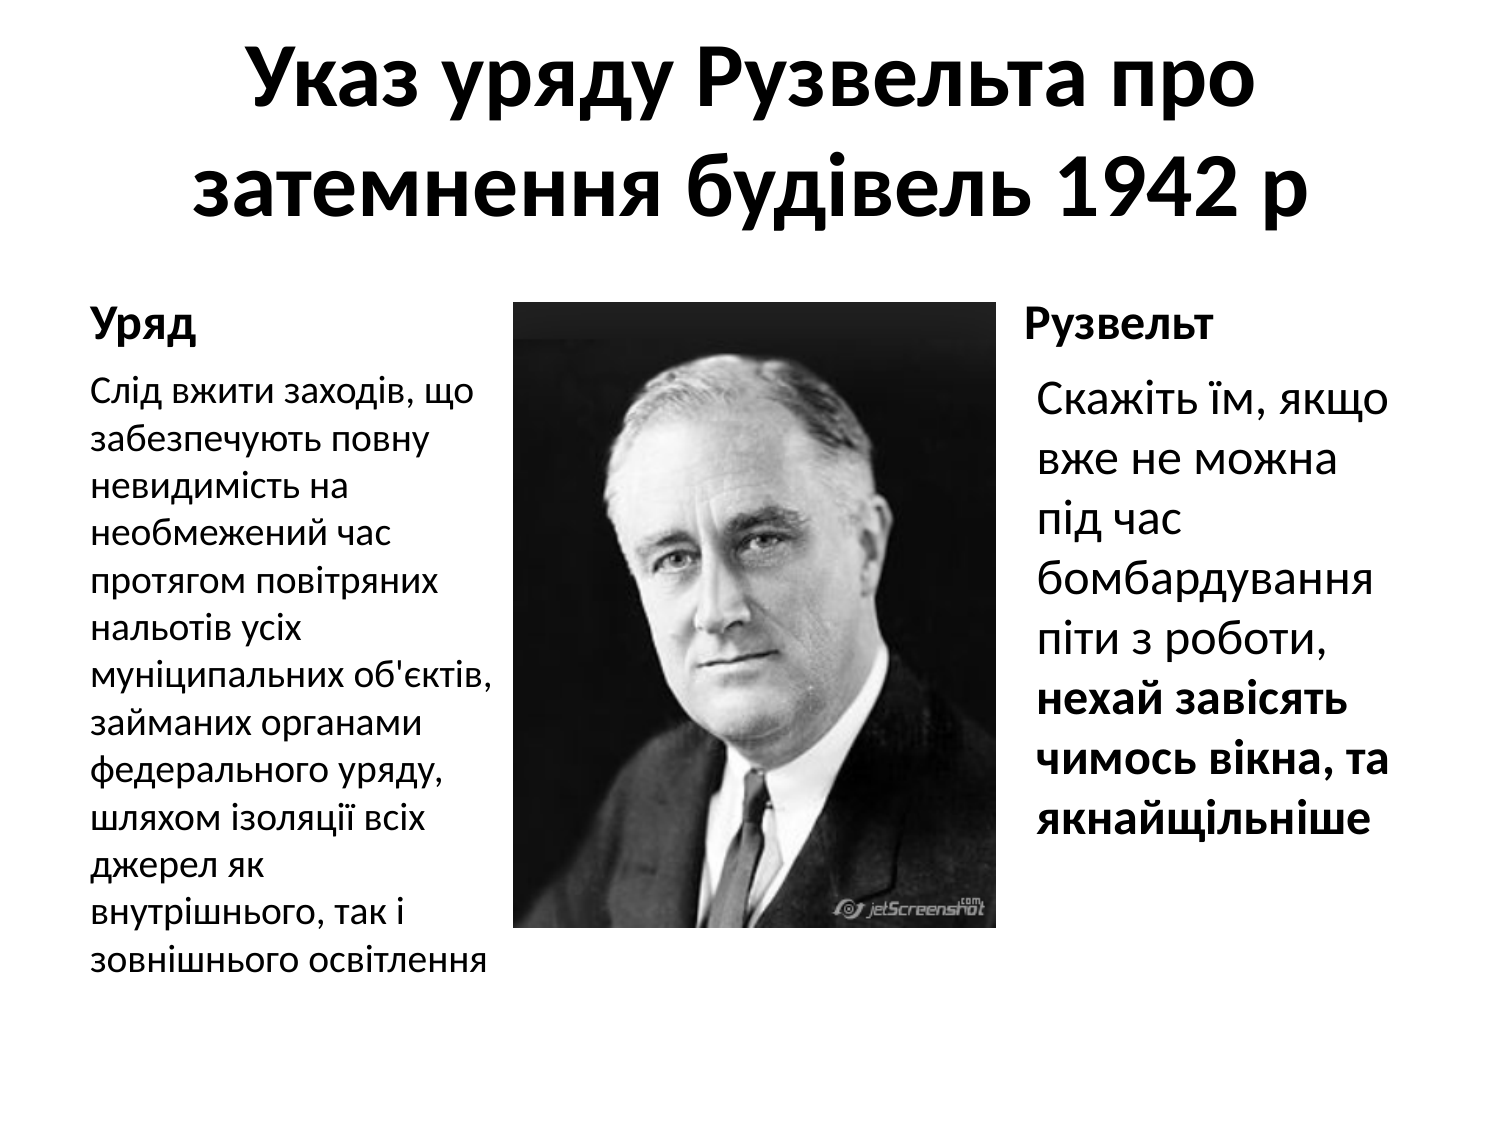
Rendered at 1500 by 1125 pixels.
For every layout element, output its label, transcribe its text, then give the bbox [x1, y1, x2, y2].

list Рузвельт [1009, 251, 1425, 357]
title Указ уряду Рузвельта про затемнення будівель 1942 р [76, 30, 1427, 219]
picture [512, 302, 996, 928]
list Уряд [75, 251, 738, 356]
list Слід вжити заходів, що забезпечують повну невидимість на необмежений час протягом повітряних нальотів усіх муніципальних об'єктів, займаних органами федерального уряду, шляхом ізоляції всіх джерел як внутрішнього, так і зовнішнього освітлення [75, 356, 509, 1005]
list Скажіть їм, якщо вже не можна під час бомбардування піти з роботи, нехай завісять чимось вікна, та якнайщільніше [1021, 356, 1425, 1005]
